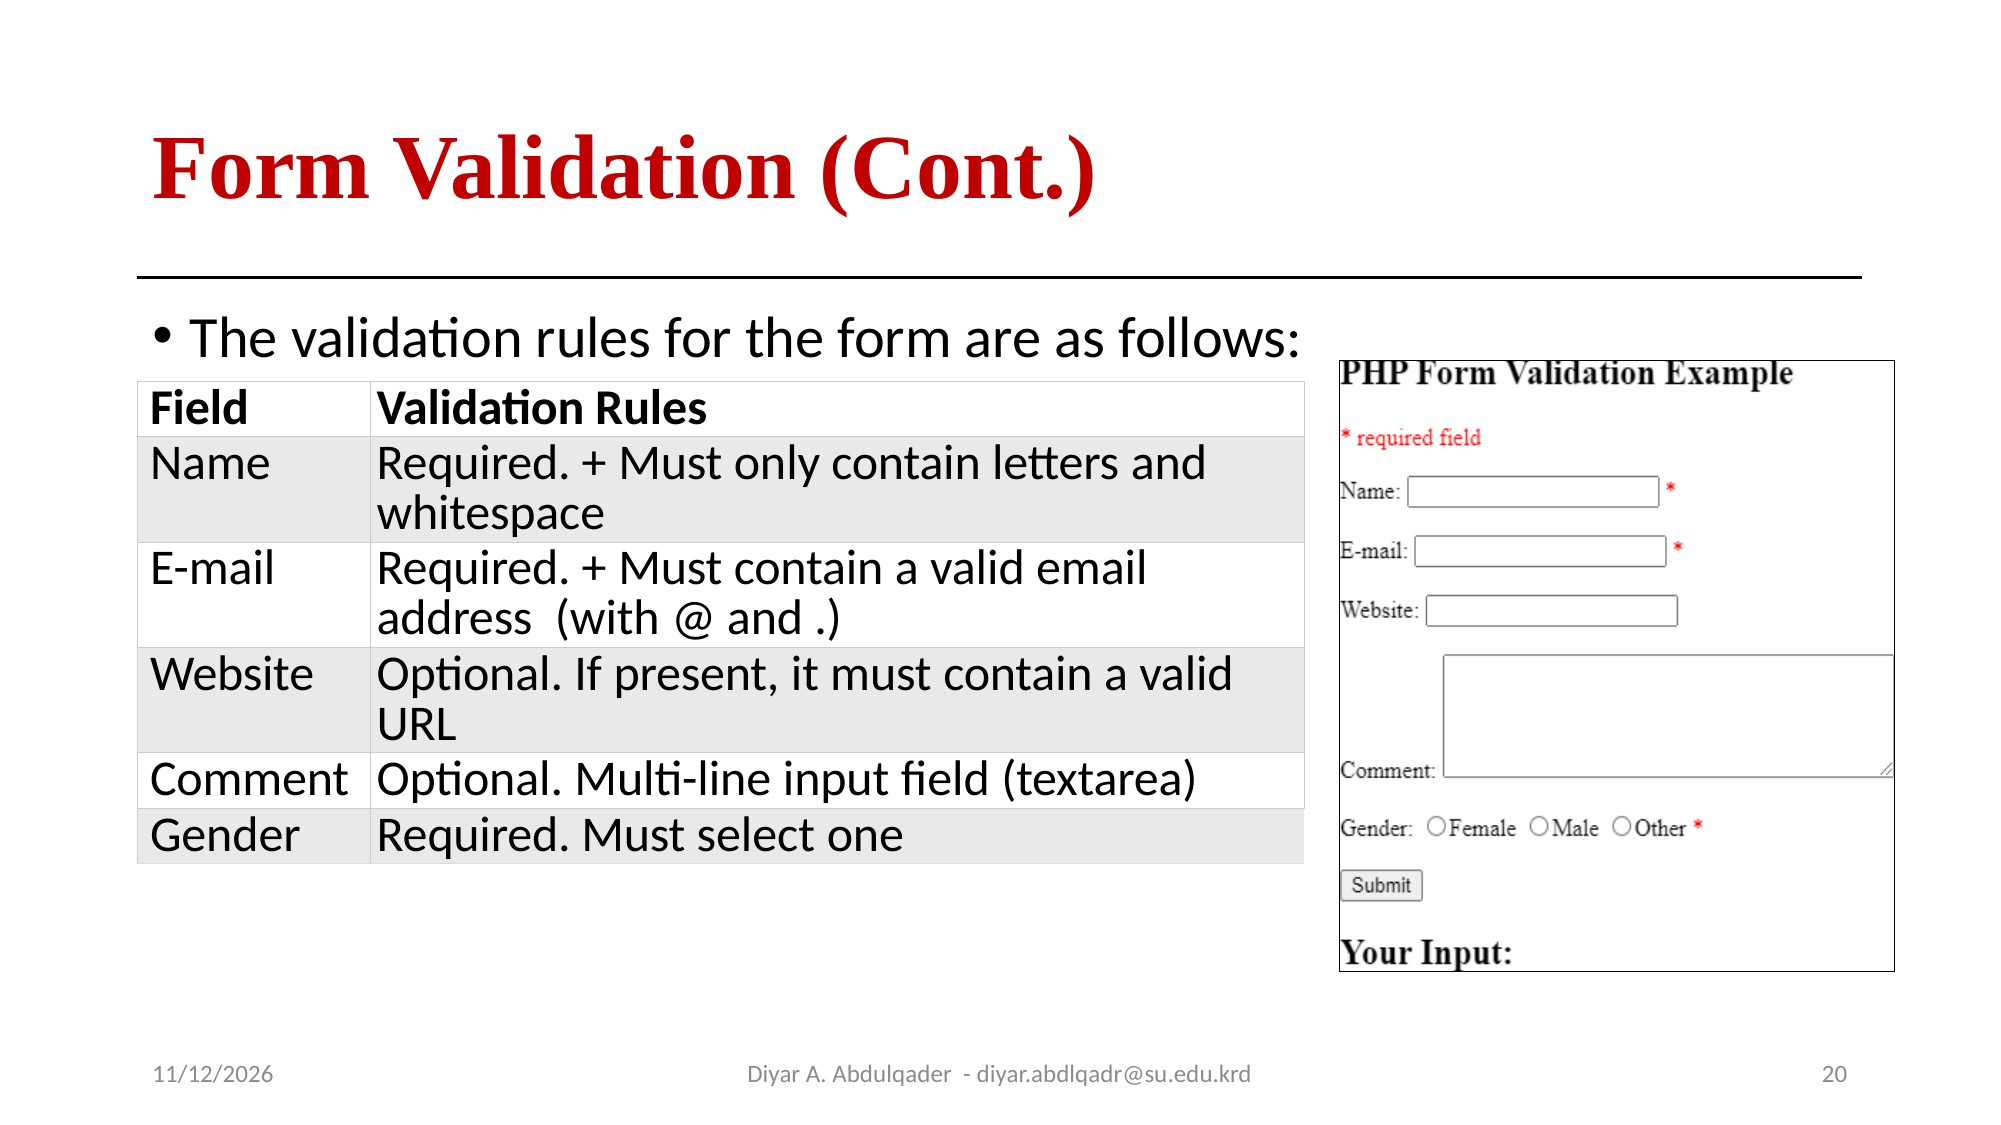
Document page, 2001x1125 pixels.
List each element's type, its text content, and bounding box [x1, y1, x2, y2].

table_header Validation Rules [371, 382, 1304, 436]
table_cell Required. Must select one [371, 809, 1304, 863]
table_cell Optional. Multi-line input field (textarea) [371, 753, 1304, 808]
table_cell E-mail [138, 543, 370, 647]
footer Diyar A. Abdulqader - diyar.abdlqadr@su.edu.krd [662, 1042, 1338, 1103]
picture [1339, 360, 1895, 972]
table_cell Optional. If present, it must contain a valid URL [371, 648, 1304, 752]
table_cell Comment [138, 753, 370, 808]
table_cell Required. + Must only contain letters and whitespace [371, 437, 1304, 542]
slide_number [137, 1042, 588, 1103]
table_cell Website [138, 648, 370, 752]
table_cell Name [138, 437, 370, 542]
table_cell Gender [138, 809, 370, 863]
table_header Field [138, 382, 370, 436]
slide_number 20 [1412, 1042, 1863, 1103]
table_cell Required. + Must contain a valid email address (with @ and .) [371, 543, 1304, 647]
title Form Validation (Cont.) [137, 59, 1863, 278]
list The validation rules for the form are as follows: [137, 299, 1863, 1014]
